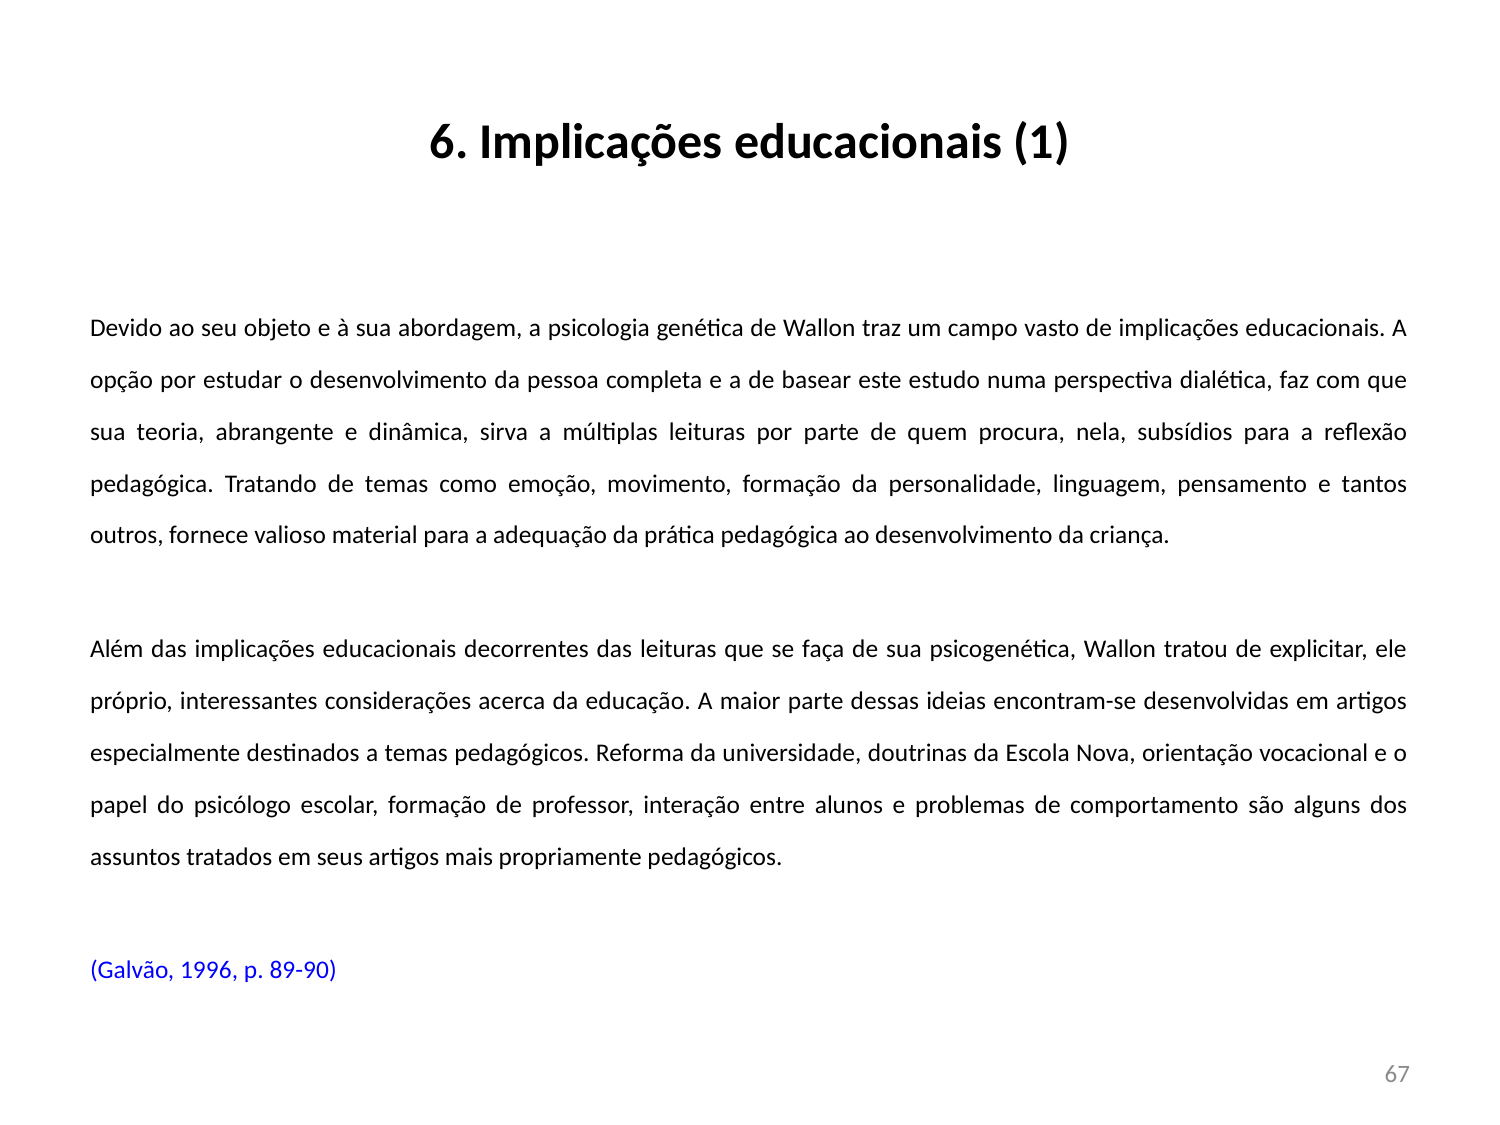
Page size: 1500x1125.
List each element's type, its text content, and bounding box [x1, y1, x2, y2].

slide_number 67 [1074, 1042, 1425, 1103]
title 6. Implicações educacionais (1) [75, 45, 1425, 233]
list Devido ao seu objeto e à sua abordagem, a psicologia genética de Wallon traz um campo vasto de implicações educacionais. A opção por estudar o desenvolvimento da pessoa completa e a de basear este estudo numa perspectiva dialética, faz com que sua teoria, abrangente e dinâmica, sirva a múltiplas leituras por parte de quem procura, nela, subsídios para a reflexão pedagógica. Tratando de temas como emoção, movimento, formação da personalidade, linguagem, pensamento e tantos outros, fornece valioso material para a adequação da prática pedagógica ao desenvolvimento da criança. Além das implicações educacionais decorrentes das leituras que se faça de sua psicogenética, Wallon tratou de explicitar, ele próprio, interessantes considerações acerca da educação. A maior parte dessas ideias encontram-se desenvolvidas em artigos especialmente destinados a temas pedagógicos. Reforma da universidade, doutrinas da Escola Nova, orientação vocacional e o papel do psicólogo escolar, formação de professor, interação entre alunos e problemas de comportamento são alguns dos assuntos tratados em seus artigos mais propriamente pedagógicos. (Galvão, 1996, p. 89-90) [75, 262, 1425, 1005]
